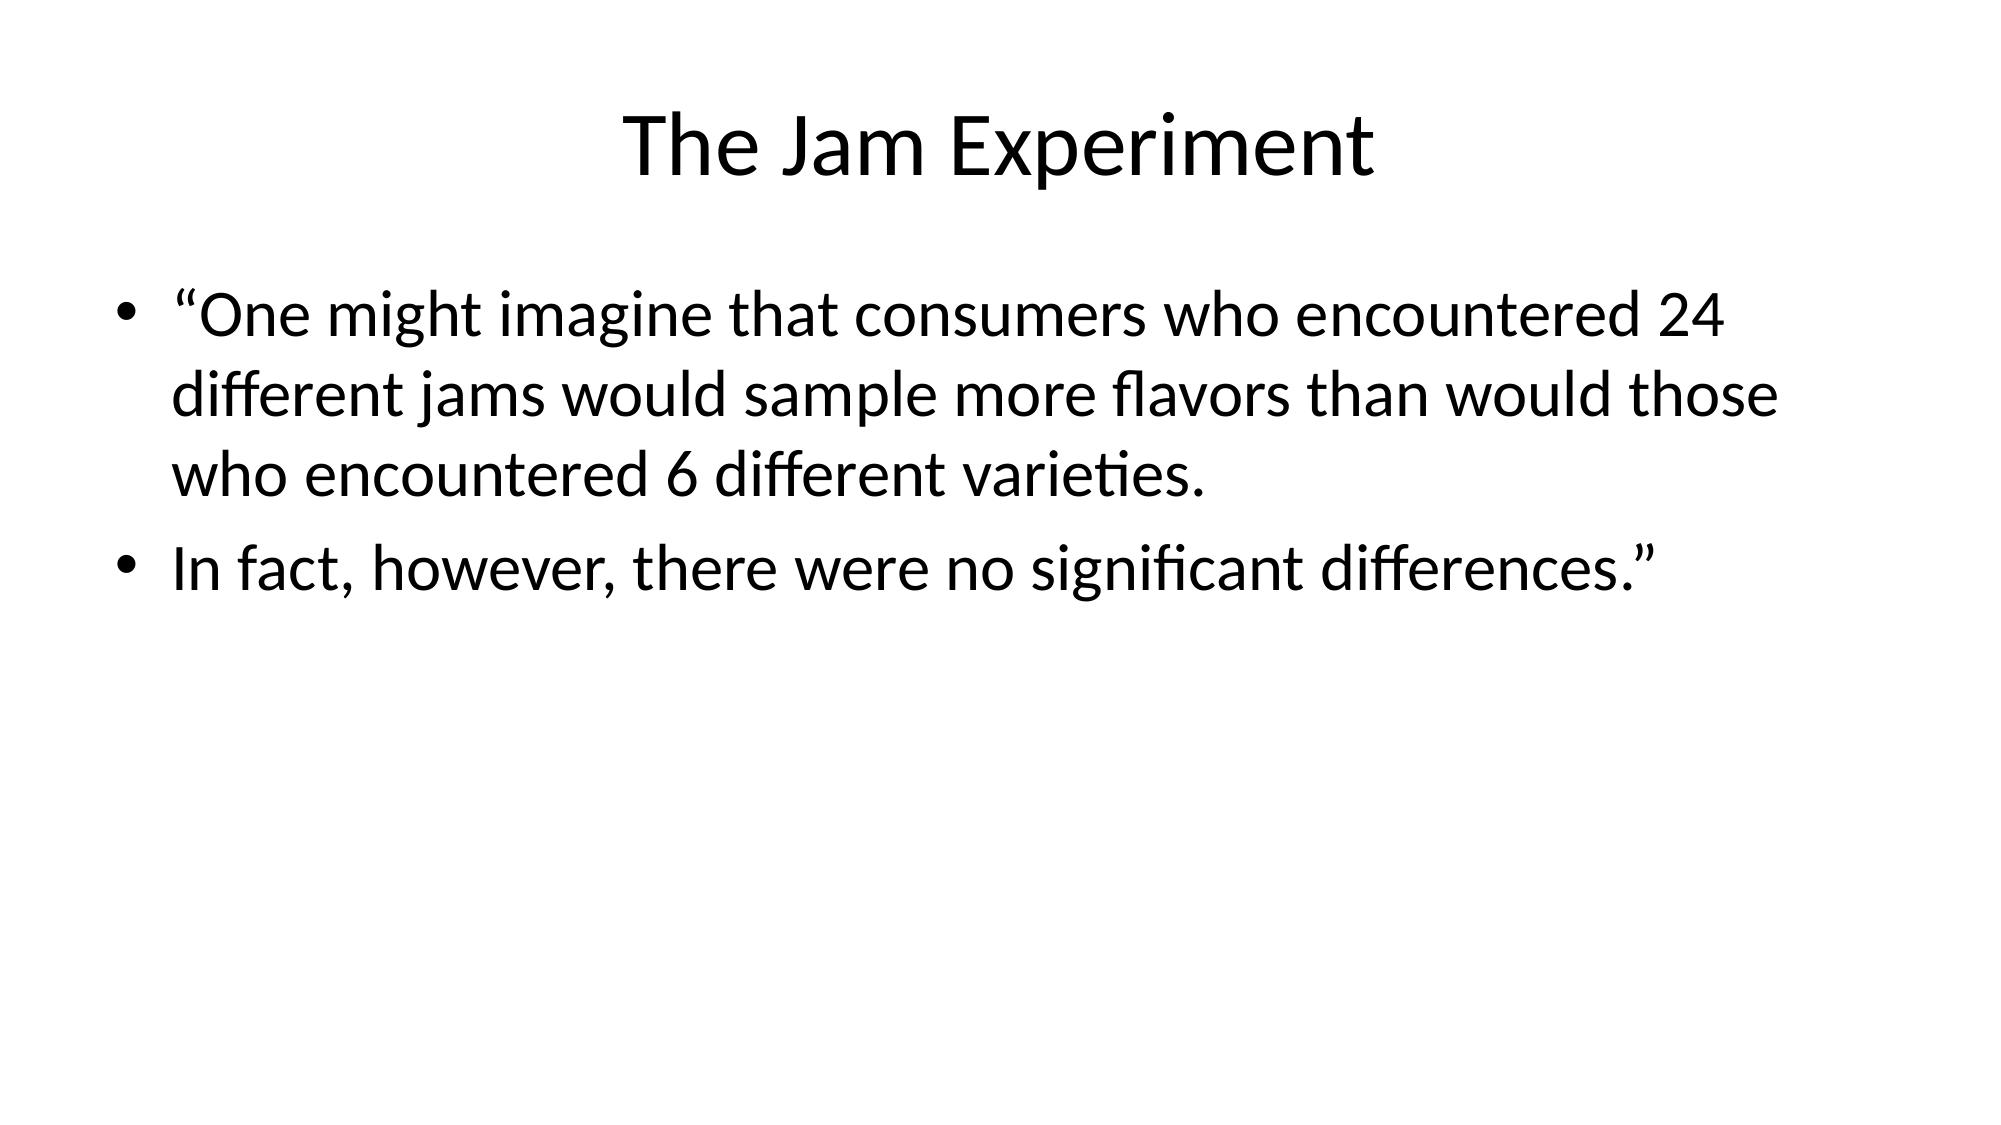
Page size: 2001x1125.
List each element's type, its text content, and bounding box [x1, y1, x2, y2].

title The Jam Experiment [99, 45, 1900, 233]
list “One might imagine that consumers who encountered 24 different jams would sample more flavors than would those who encountered 6 different varieties. In fact, however, there were no significant differences.” [99, 262, 1900, 1005]
